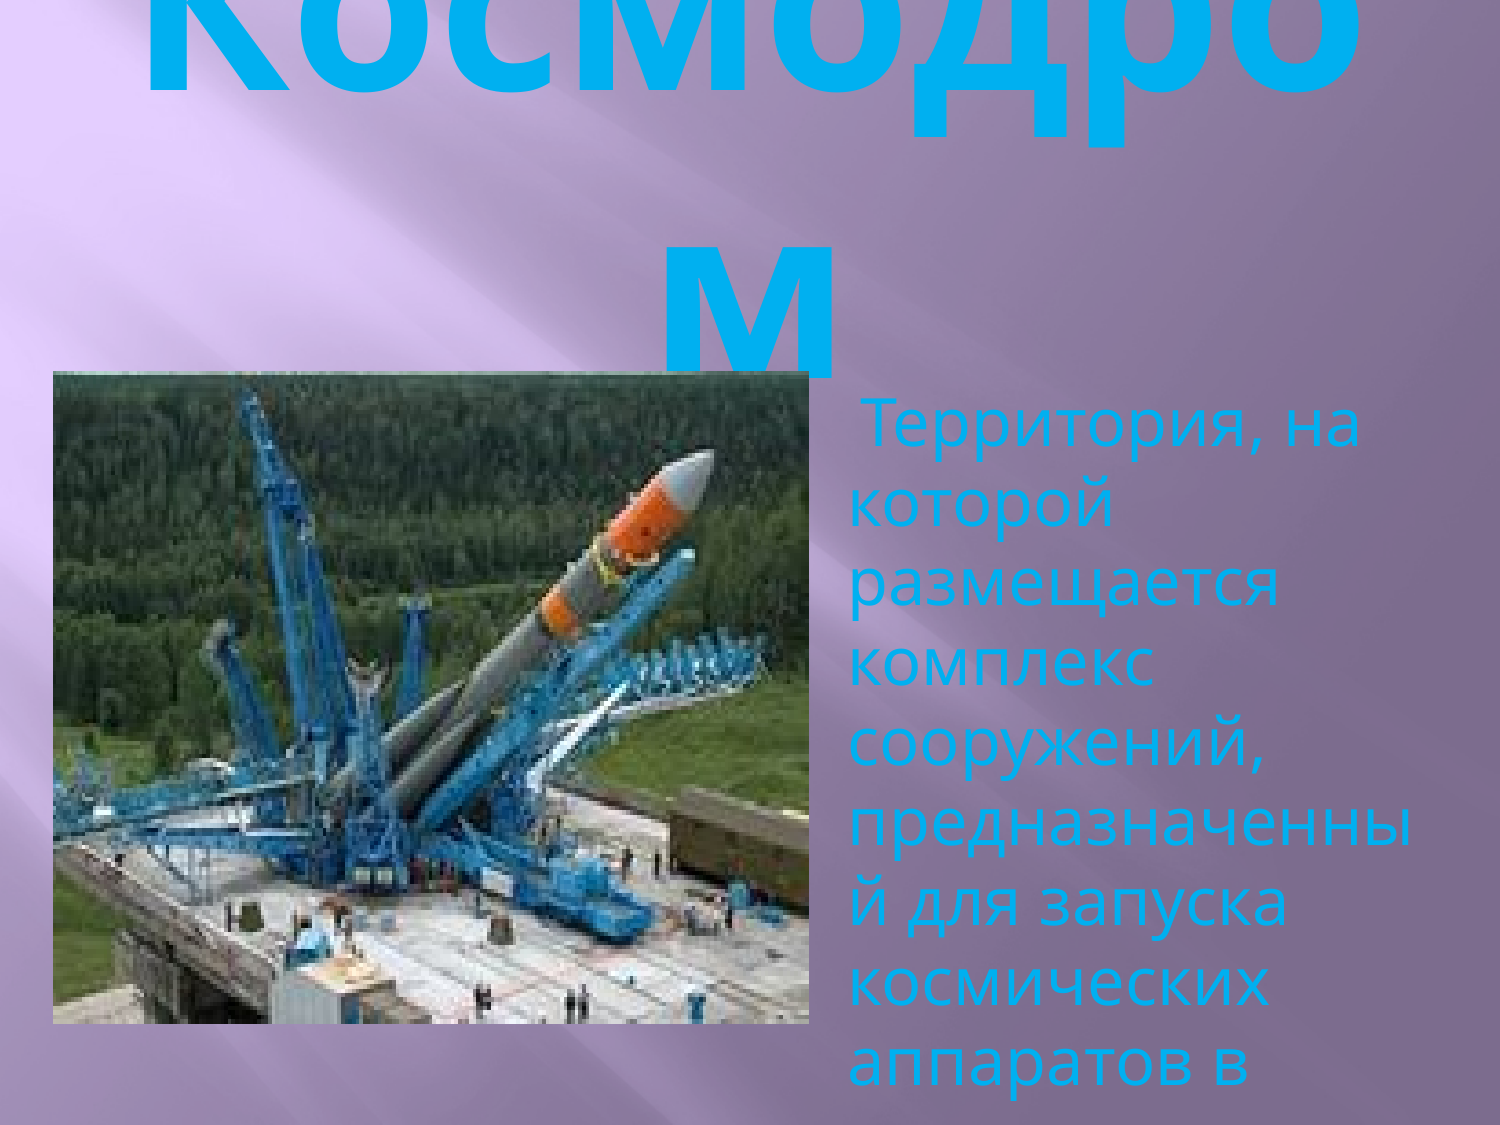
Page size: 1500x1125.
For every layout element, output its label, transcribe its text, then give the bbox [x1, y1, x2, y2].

text_box Территория, на которой размещается комплекс сооружений, предназначенный для запуска космических аппаратов в космос [832, 371, 1471, 1125]
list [52, 371, 810, 1024]
title Космодром [75, 45, 1425, 233]
